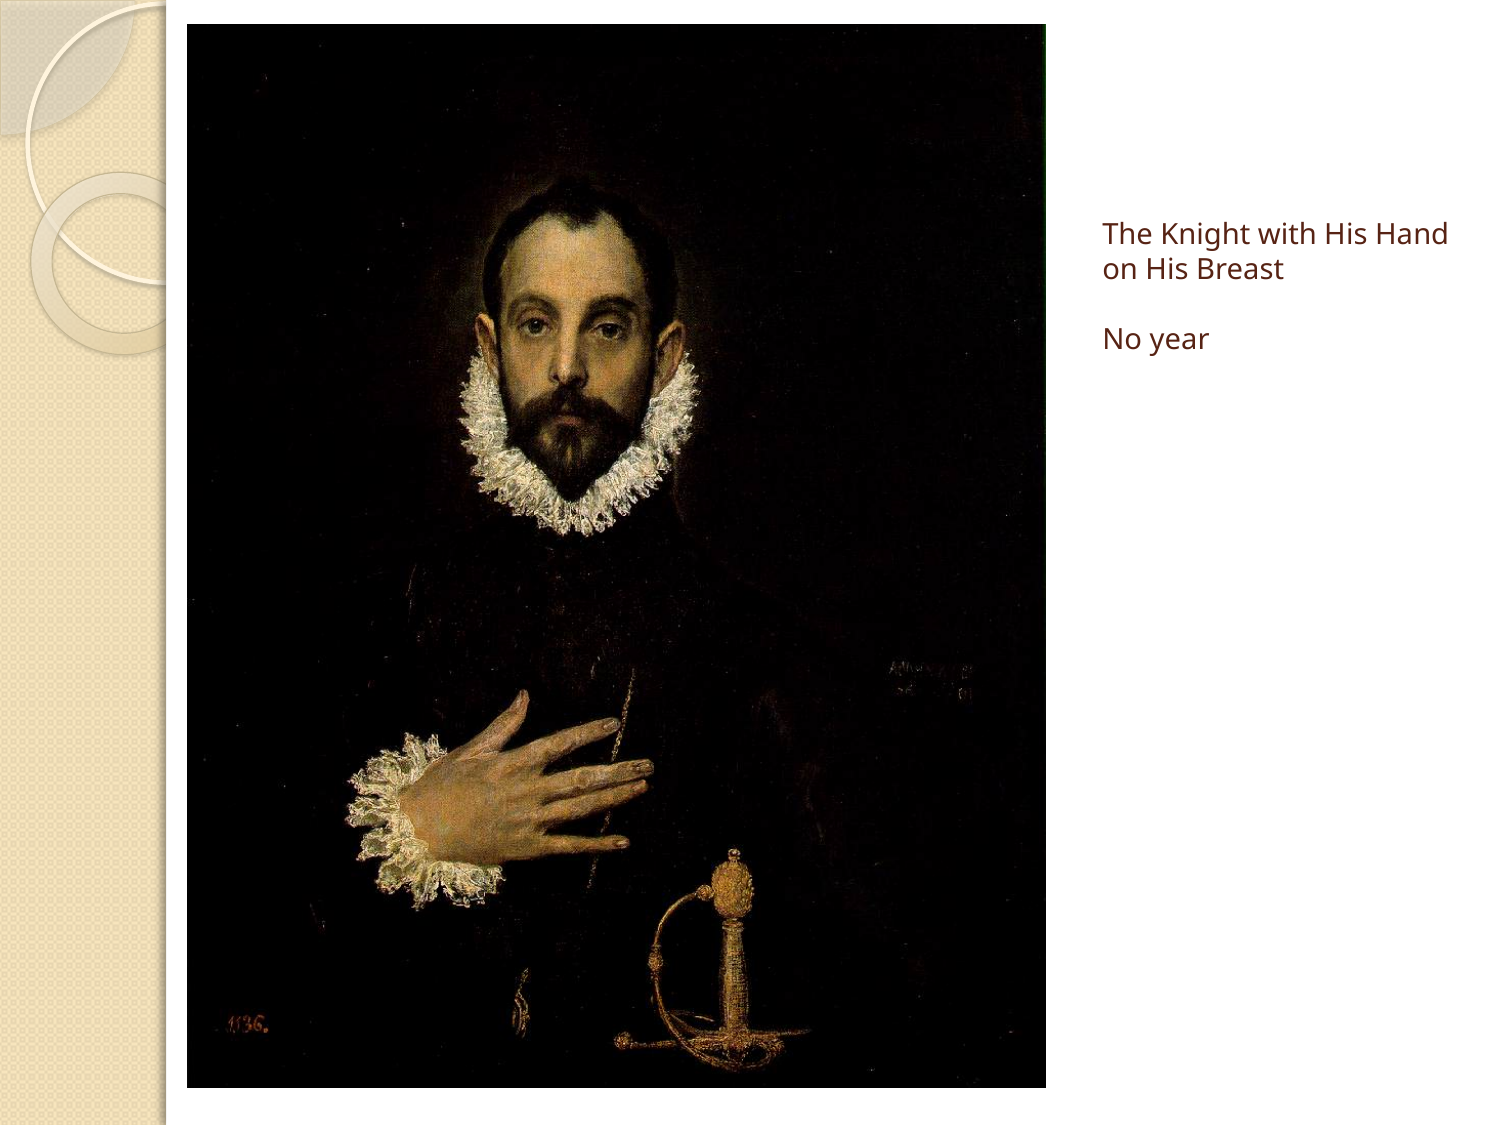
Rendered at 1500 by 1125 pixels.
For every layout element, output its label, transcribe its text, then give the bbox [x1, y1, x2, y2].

title The Knight with His Hand on His Breast No year [1087, 45, 1466, 525]
picture [187, 24, 1046, 1088]
